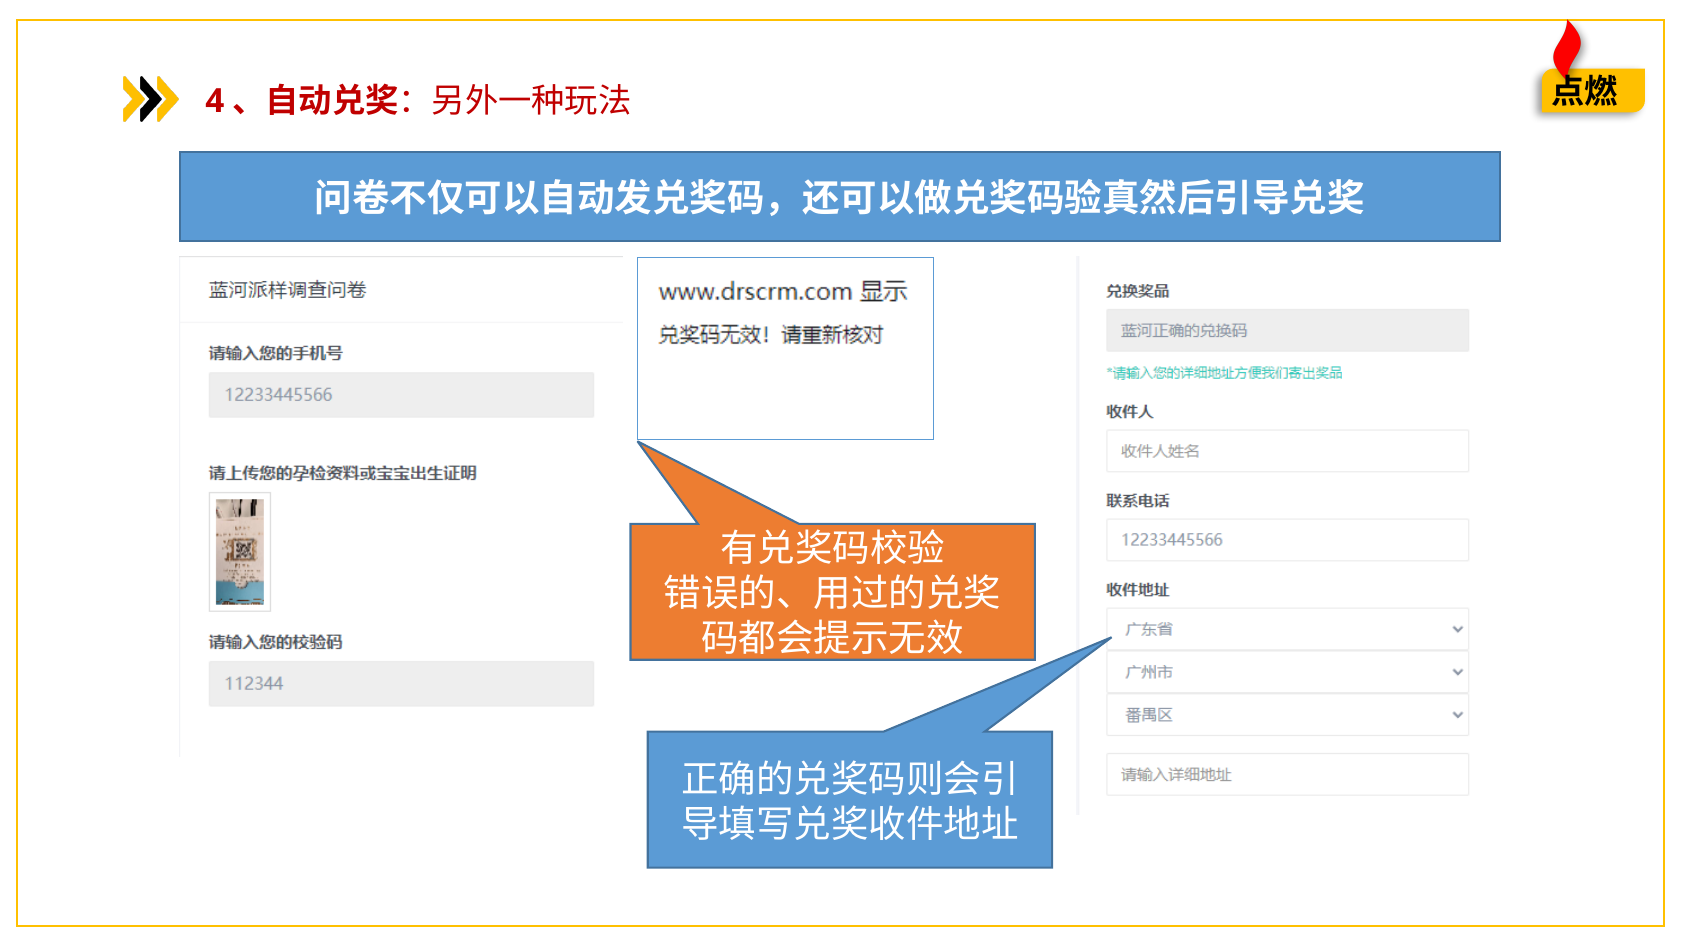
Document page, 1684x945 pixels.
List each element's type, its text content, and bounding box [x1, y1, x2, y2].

text_box [16, 19, 1665, 927]
picture [1076, 256, 1493, 815]
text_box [123, 76, 180, 122]
text_box 有兑奖码校验 错误的、用过的兑奖码都会提示无效 [629, 440, 1036, 661]
text_box 正确的兑奖码则会引导填写兑奖收件地址 [646, 650, 1076, 869]
text_box 问卷不仅可以自动发兑奖码，还可以做兑奖码验真然后引导兑奖 [179, 151, 1501, 242]
picture [179, 256, 624, 757]
text_box 4、自动兑奖：另外一种玩法 [190, 71, 1475, 127]
picture [637, 256, 934, 440]
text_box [1536, 19, 1645, 118]
